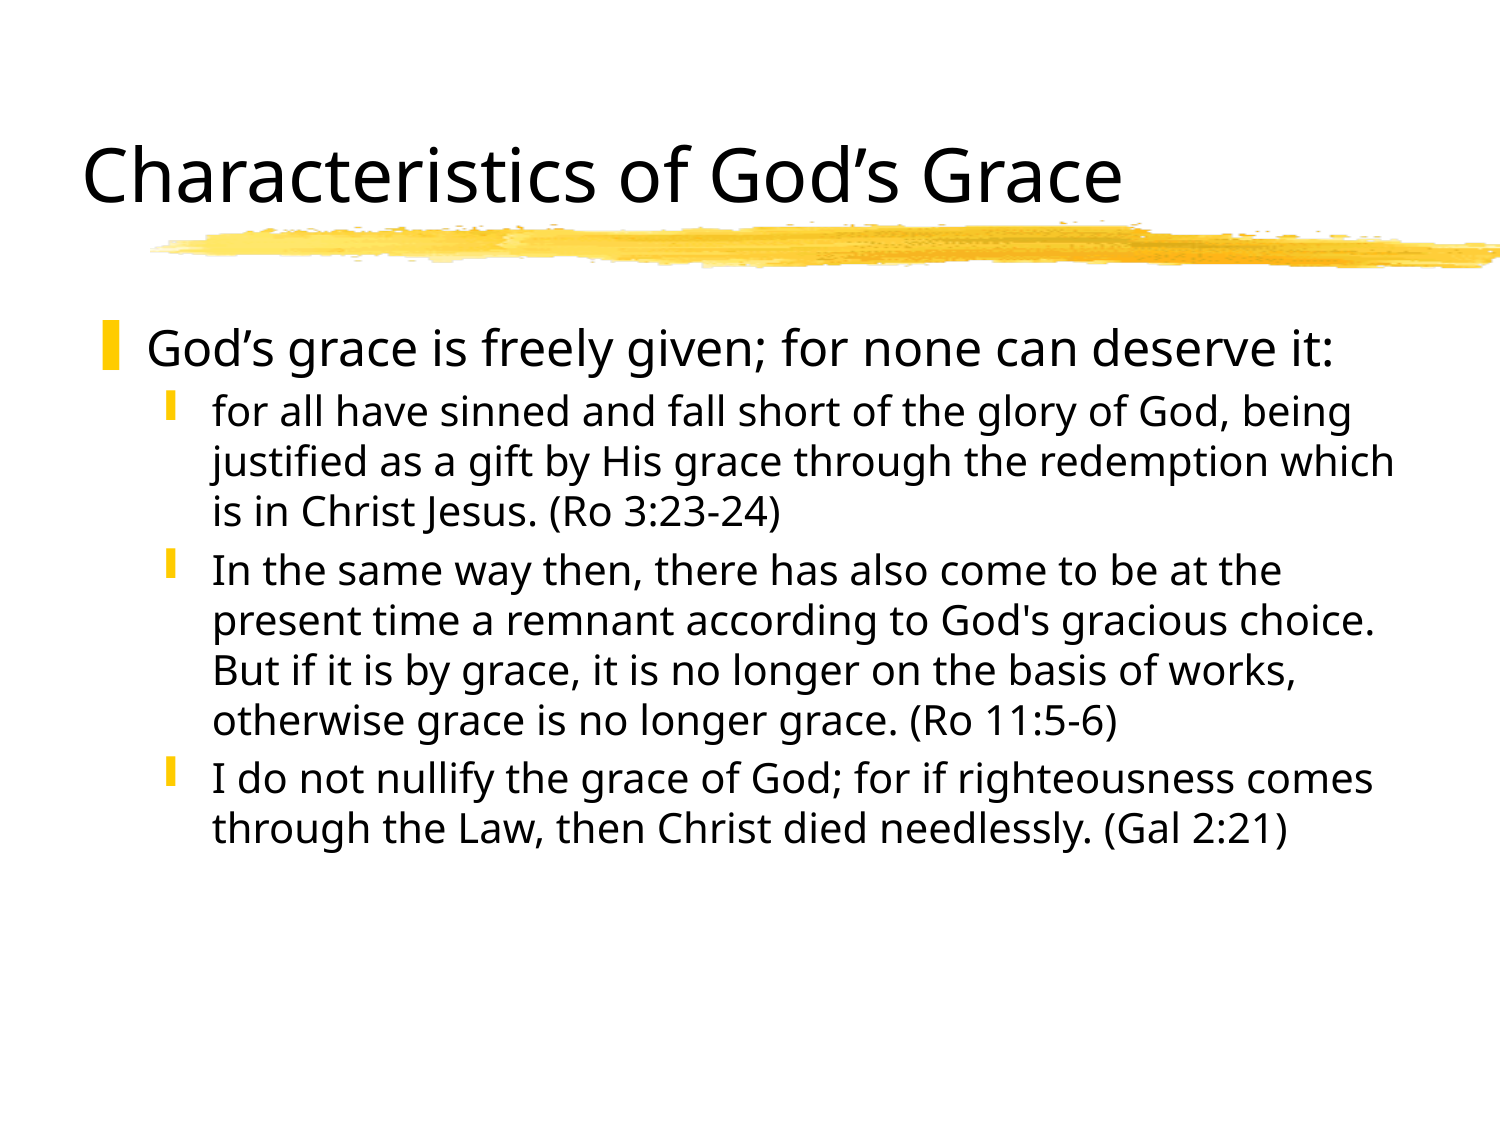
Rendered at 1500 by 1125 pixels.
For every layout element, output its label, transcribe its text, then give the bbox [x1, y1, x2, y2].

title Characteristics of God’s Grace [66, 37, 1342, 225]
list God’s grace is freely given; for none can deserve it: for all have sinned and fall short of the glory of God, being justified as a gift by His grace through the redemption which is in Christ Jesus. (Ro 3:23-24) In the same way then, there has also come to be at the present time a remnant according to God's gracious choice. But if it is by grace, it is no longer on the basis of works, otherwise grace is no longer grace. (Ro 11:5-6) I do not nullify the grace of God; for if righteousness comes through the Law, then Christ died needlessly. (Gal 2:21) [75, 309, 1417, 994]
picture [150, 215, 1500, 279]
